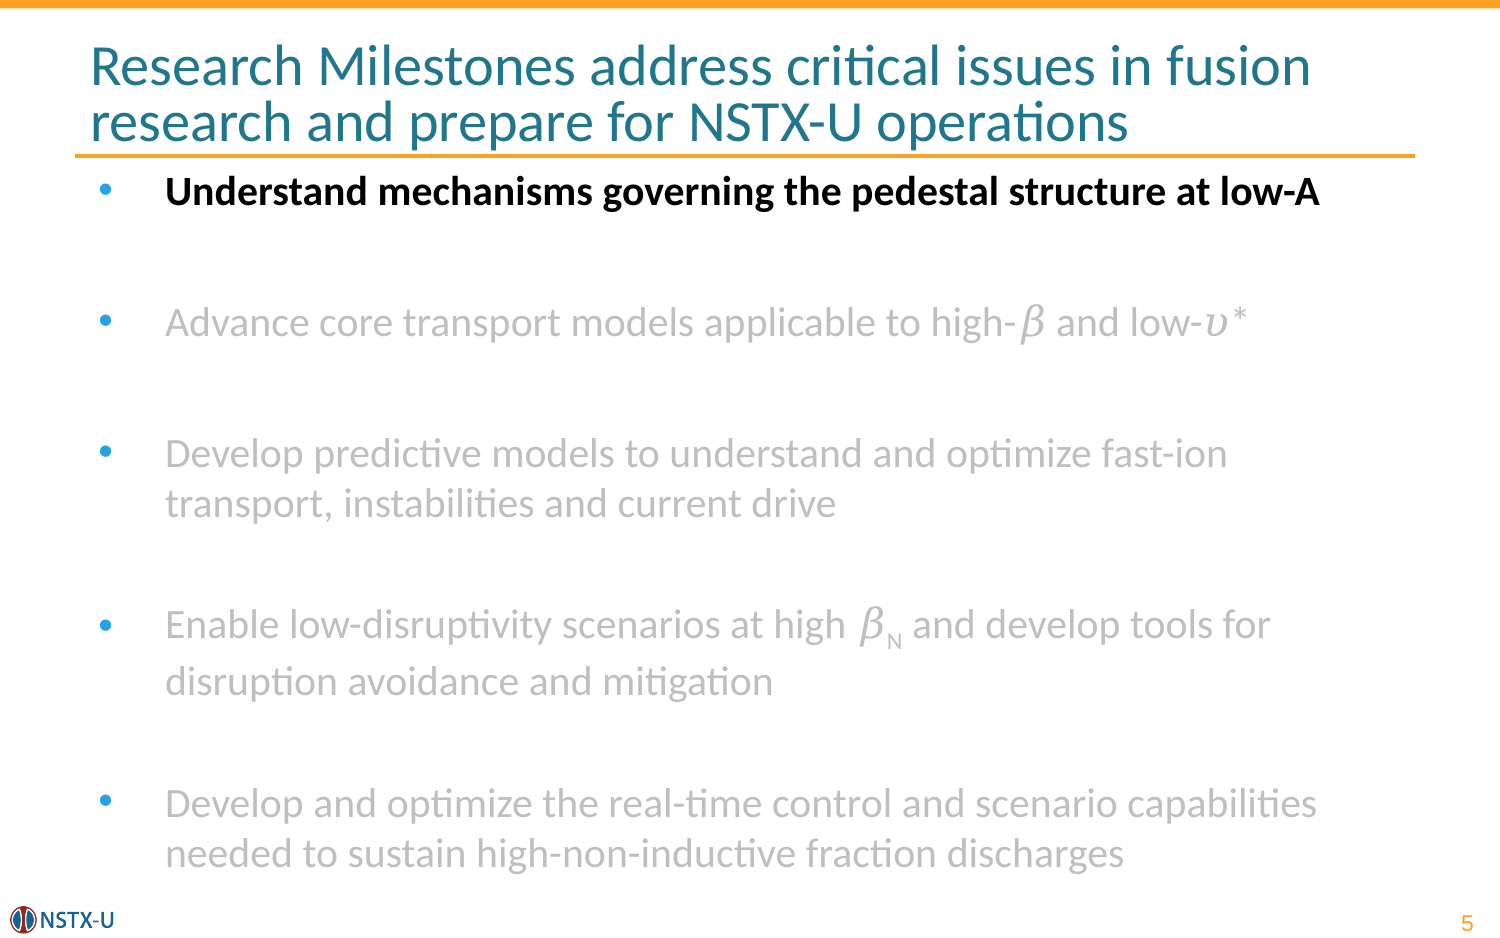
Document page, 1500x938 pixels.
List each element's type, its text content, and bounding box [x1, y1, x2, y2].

list Understand mechanisms governing the pedestal structure at low-A Advance core transport models applicable to high-𝛽 and low-𝜐* Develop predictive models to understand and optimize fast-ion transport, instabilities and current drive Enable low-disruptivity scenarios at high 𝛽N and develop tools for disruption avoidance and mitigation Develop and optimize the real-time control and scenario capabilities needed to sustain high-non-inductive fraction discharges [75, 156, 1416, 844]
title Research Milestones address critical issues in fusion research and prepare for NSTX-U operations [75, 37, 1416, 156]
picture [10, 906, 115, 934]
slide_number 5 [1434, 906, 1500, 938]
